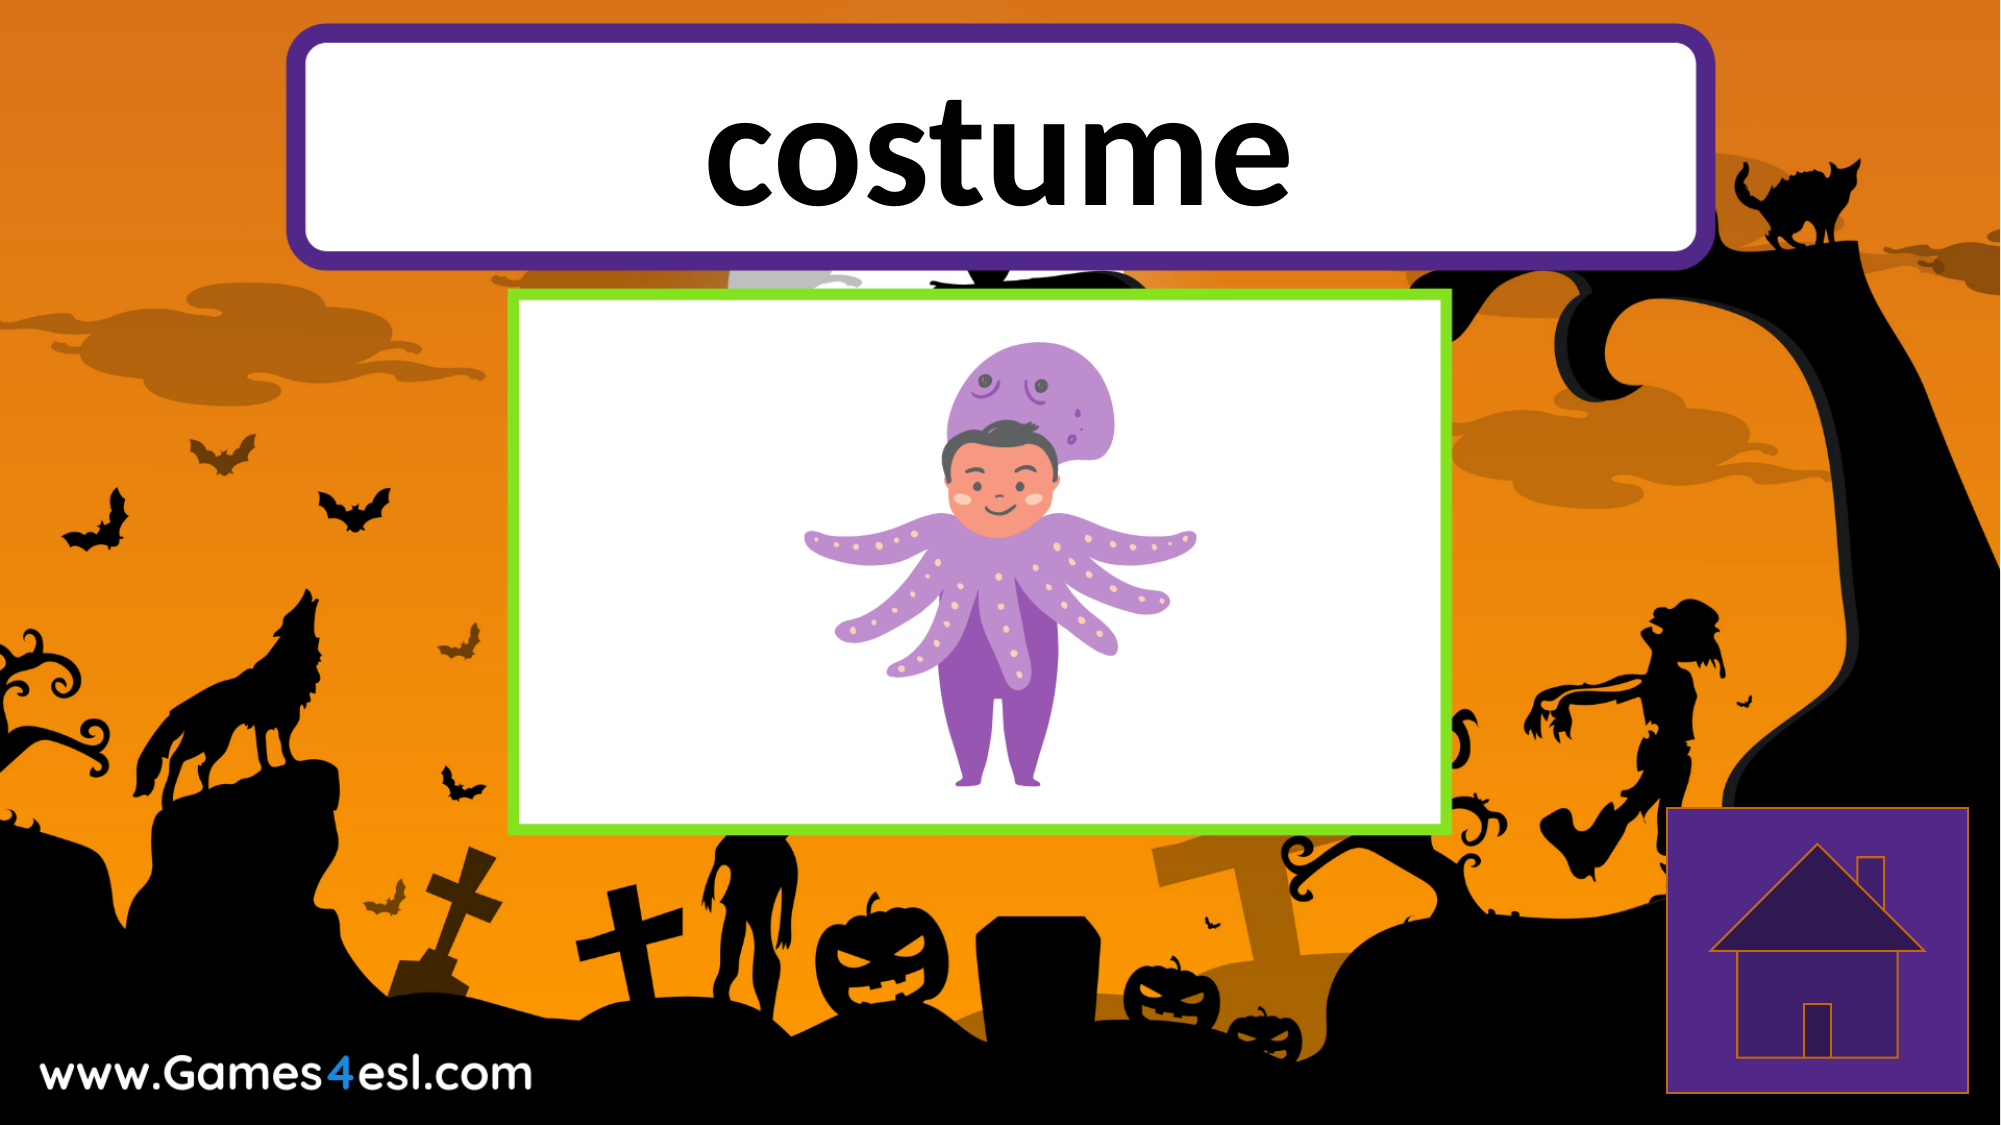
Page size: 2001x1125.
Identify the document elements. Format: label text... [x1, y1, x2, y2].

text_box costume [313, 31, 1687, 247]
text_box [1666, 807, 1969, 1094]
picture [0, 0, 2001, 1125]
